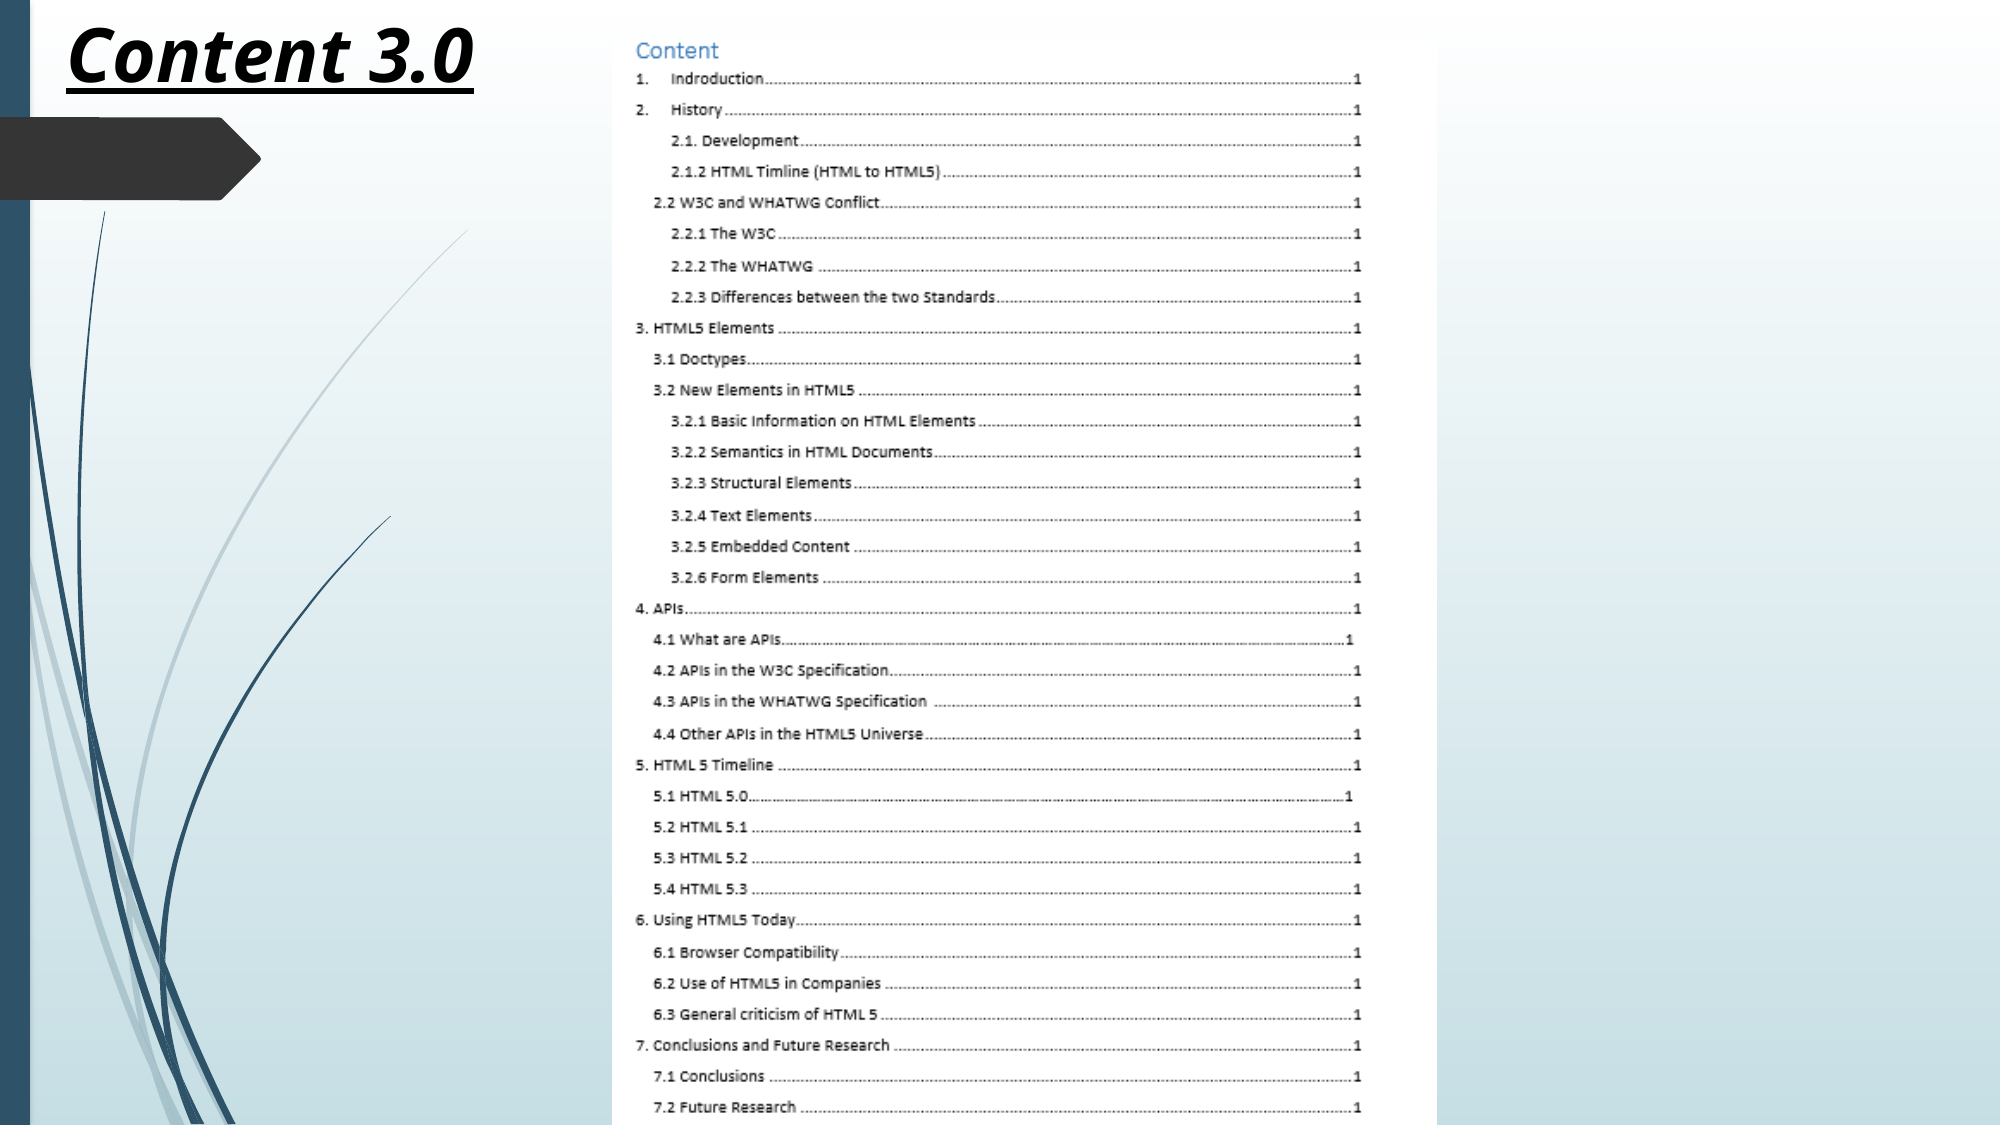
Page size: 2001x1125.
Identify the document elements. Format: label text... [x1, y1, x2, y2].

title Content 3.0 [51, 0, 1514, 211]
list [612, 38, 1437, 1125]
